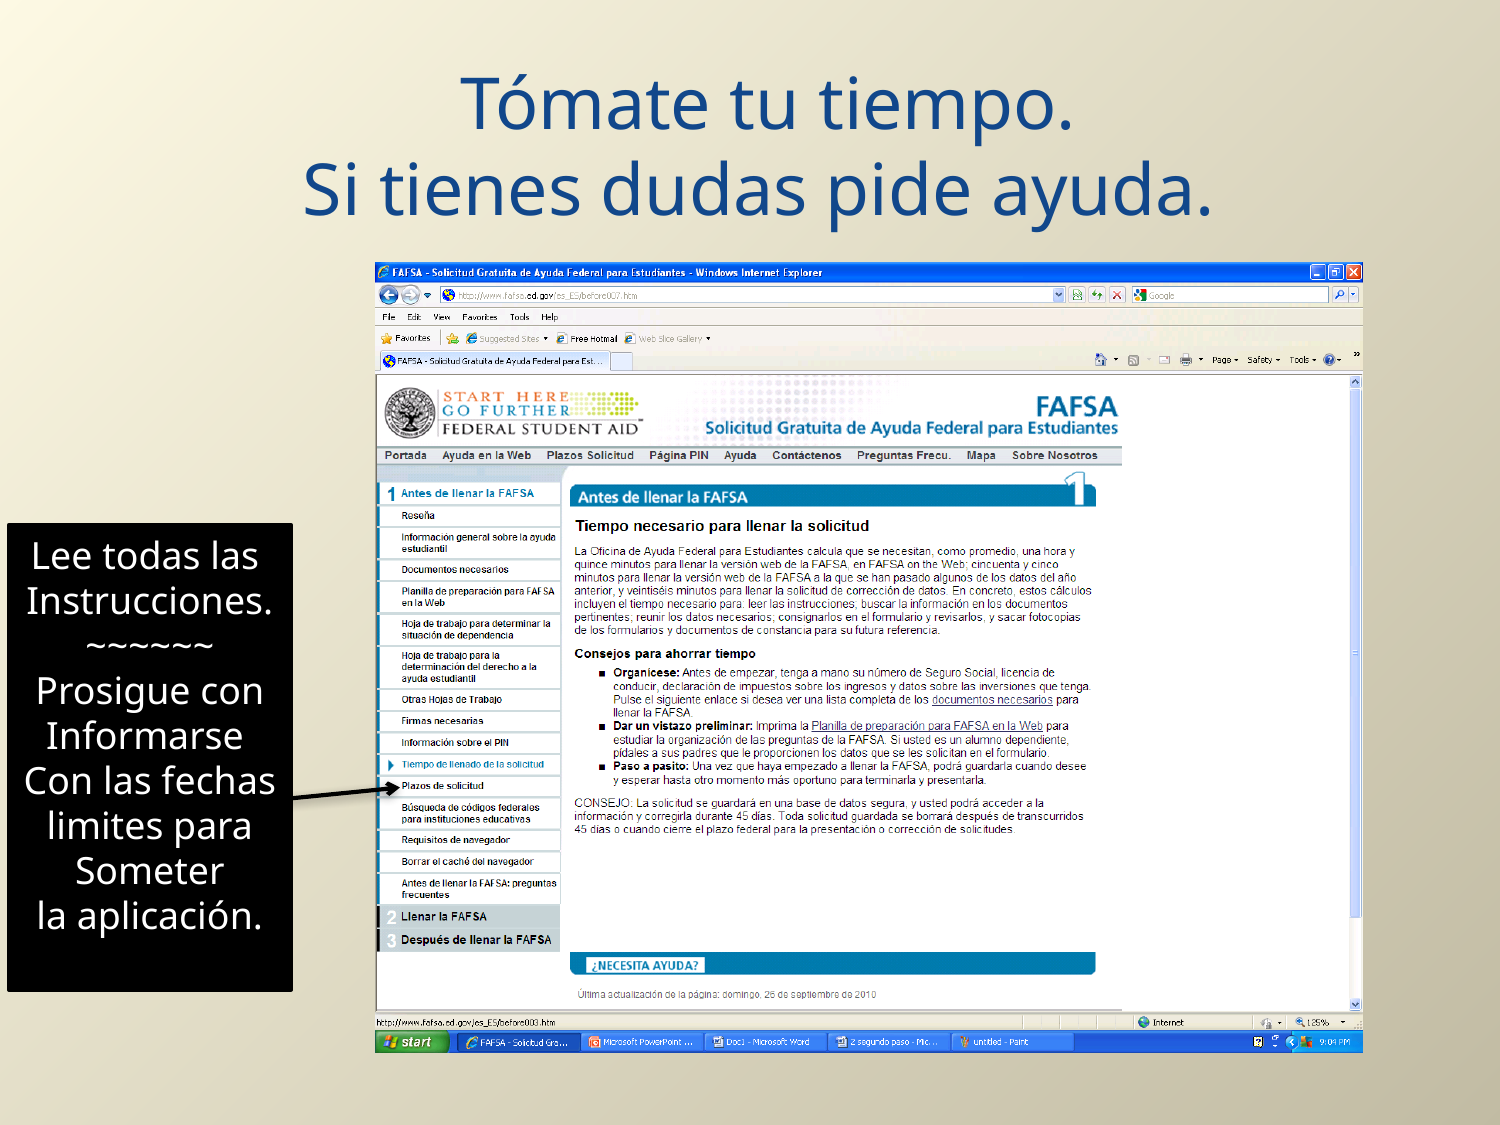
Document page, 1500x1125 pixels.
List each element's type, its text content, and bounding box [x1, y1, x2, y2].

picture [374, 262, 1363, 1053]
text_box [274, 787, 401, 801]
title Tómate tu tiempo. Si tienes dudas pide ayuda. [162, 50, 1393, 238]
text_box Lee todas las Instrucciones. ~~~~~~ Prosigue con Informarse Con las fechas limites para Someter la aplicación. [7, 523, 293, 992]
